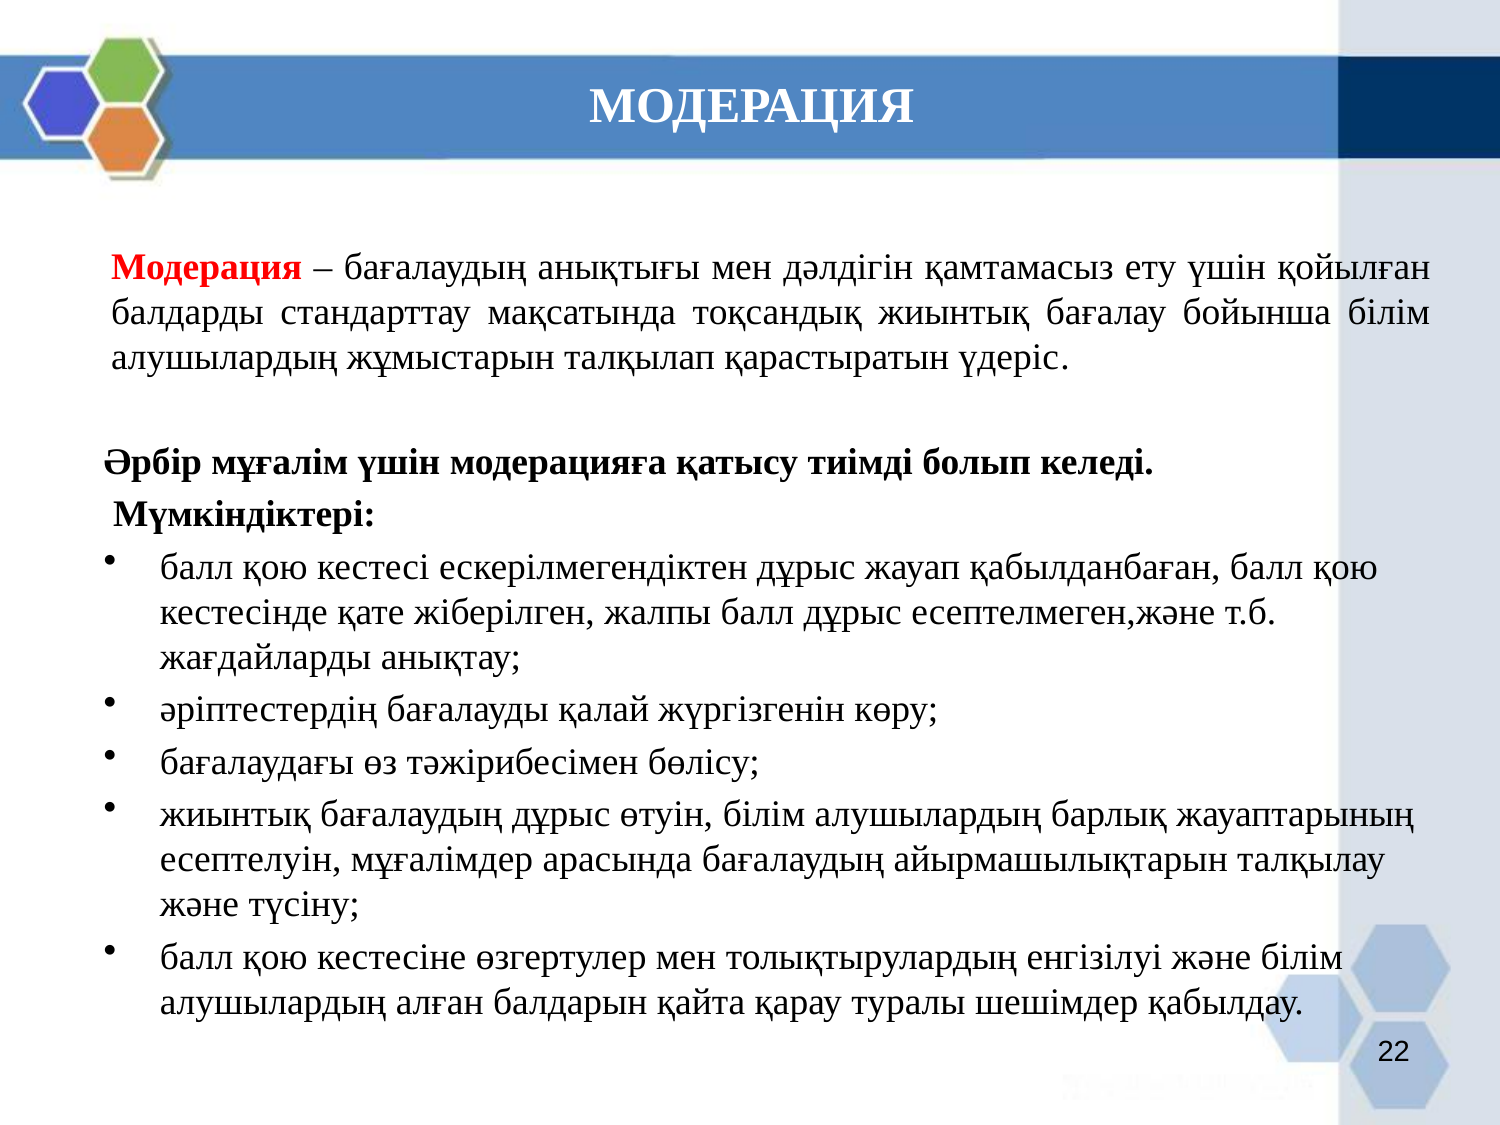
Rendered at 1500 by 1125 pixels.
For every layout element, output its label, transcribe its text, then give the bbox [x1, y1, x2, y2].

list Модерация – бағалаудың анықтығы мен дәлдігін қамтамасыз ету үшін қойылған балдарды стандарттау мақсатында тоқсандық жиынтық бағалау бойынша білім алушылардың жұмыстарын талқылап қарастыратын үдеріс. Әрбір мұғалім үшін модерацияға қатысу тиімді болып келеді. Мүмкіндіктері: балл қою кестесі ескерілмегендіктен дұрыс жауап қабылданбаған, балл қою кестесінде қате жіберілген, жалпы балл дұрыс есептелмеген,және т.б. жағдайларды анықтау; әріптестердің бағалауды қалай жүргізгенін көру; бағалаудағы өз тәжірибесімен бөлісу; жиынтық бағалаудың дұрыс өтуін, білім алушылардың барлық жауаптарының есептелуін, мұғалімдер арасында бағалаудың айырмашылықтарын талқылау және түсіну; балл қою кестесіне өзгертулер мен толықтырулардың енгізілуі және білім алушылардың алған балдарын қайта қарау туралы шешімдер қабылдау. [88, 234, 1448, 1024]
slide_number 22 [1074, 1024, 1426, 1103]
picture [0, 0, 1500, 1125]
text_box МОДЕРАЦИЯ [574, 64, 943, 140]
